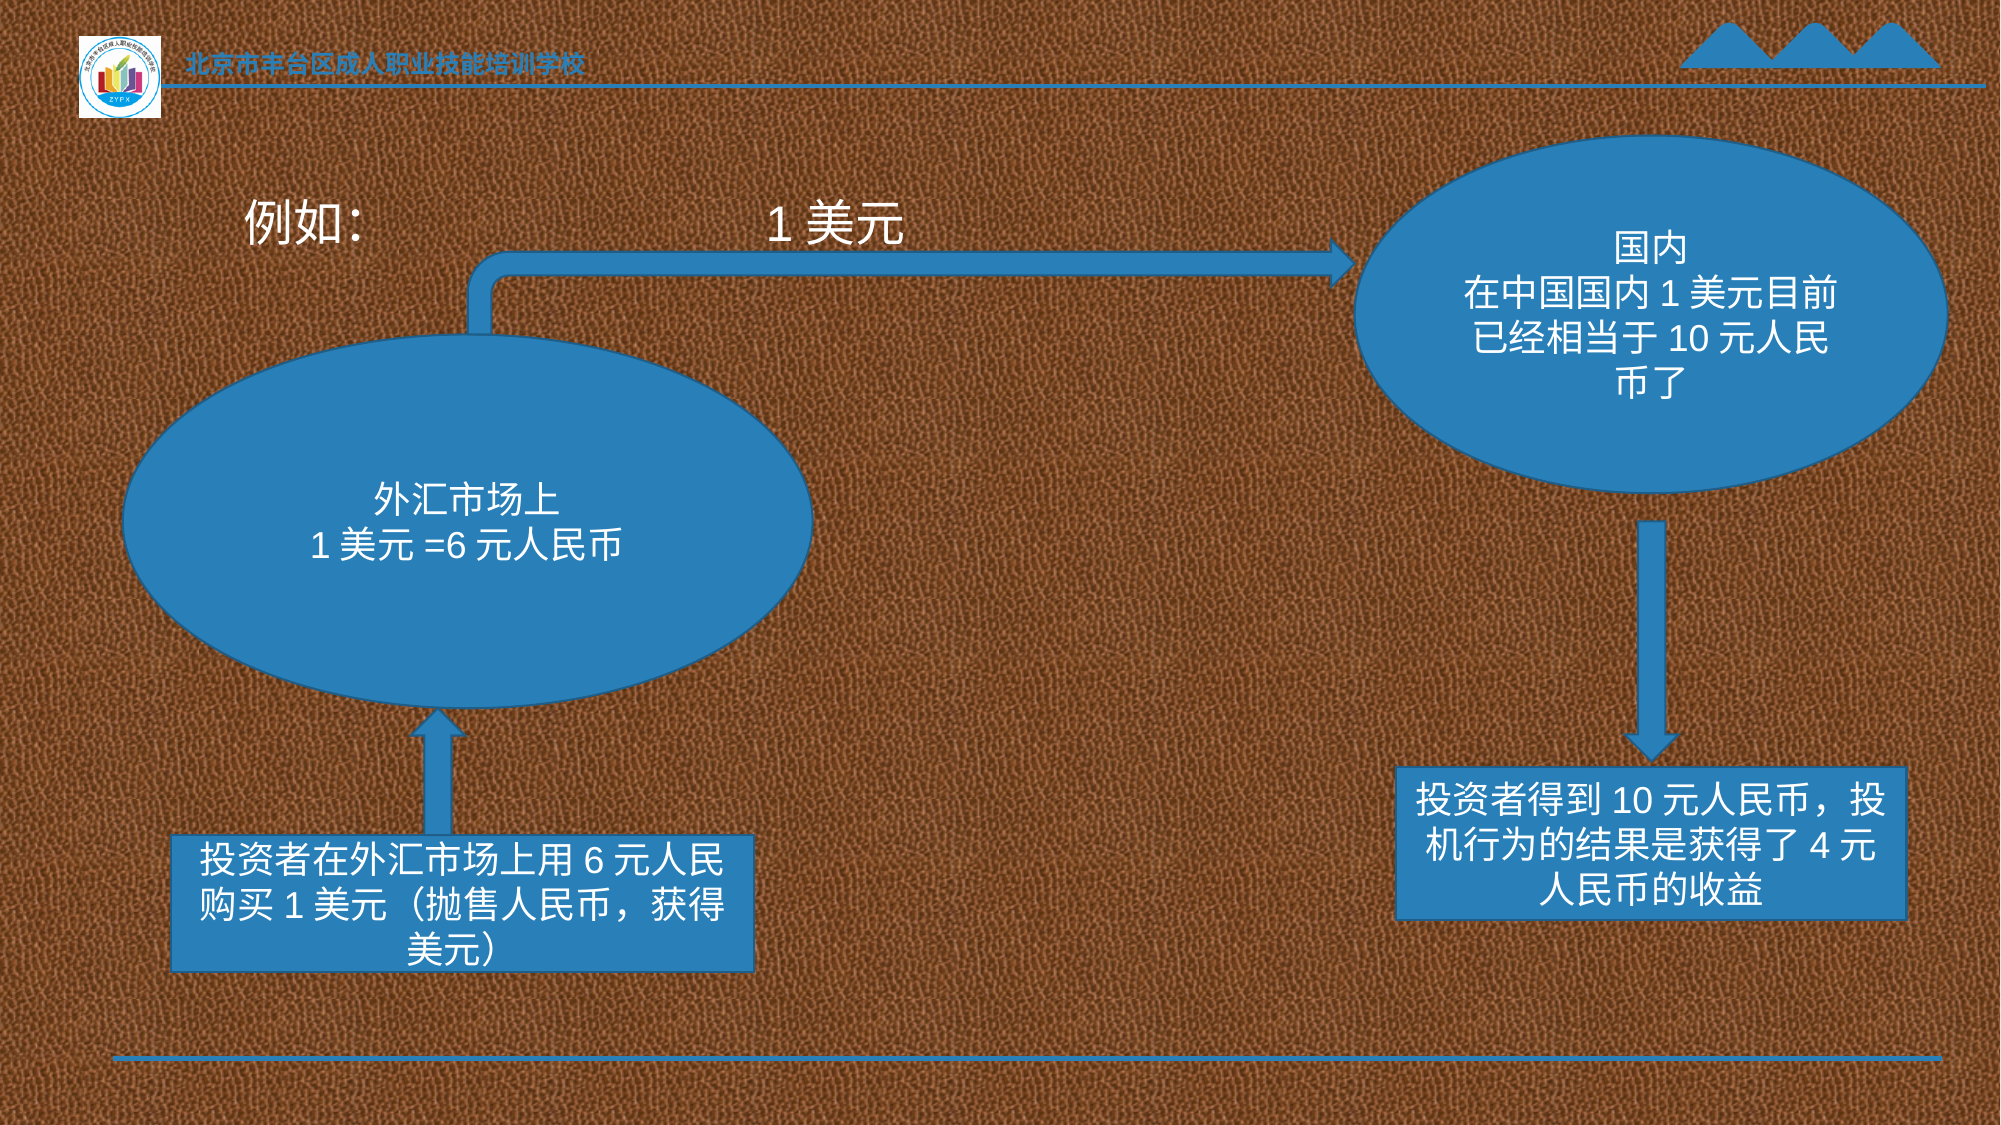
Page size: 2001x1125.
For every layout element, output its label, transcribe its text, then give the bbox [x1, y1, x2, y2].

text_box 投资者在外汇市场上用6元人民购买1美元（抛售人民币，获得美元） [170, 834, 755, 973]
text_box 外汇市场上 1美元=6元人民币 [121, 333, 814, 710]
text_box 北京市丰台区成人职业技能培训学校 [170, 40, 632, 85]
picture [0, 0, 2001, 1125]
text_box [1763, 21, 1853, 70]
text_box 例如： 1美元 [228, 154, 1513, 440]
text_box [466, 237, 1357, 336]
text_box [1622, 520, 1682, 763]
text_box [1840, 21, 1944, 70]
text_box 投资者得到10元人民币，投机行为的结果是获得了4元人民币的收益 [1395, 766, 1908, 921]
text_box [408, 706, 468, 837]
text_box [1677, 21, 1772, 70]
text_box 国内 在中国国内1美元目前已经相当于10元人民币了 [1353, 134, 1949, 495]
